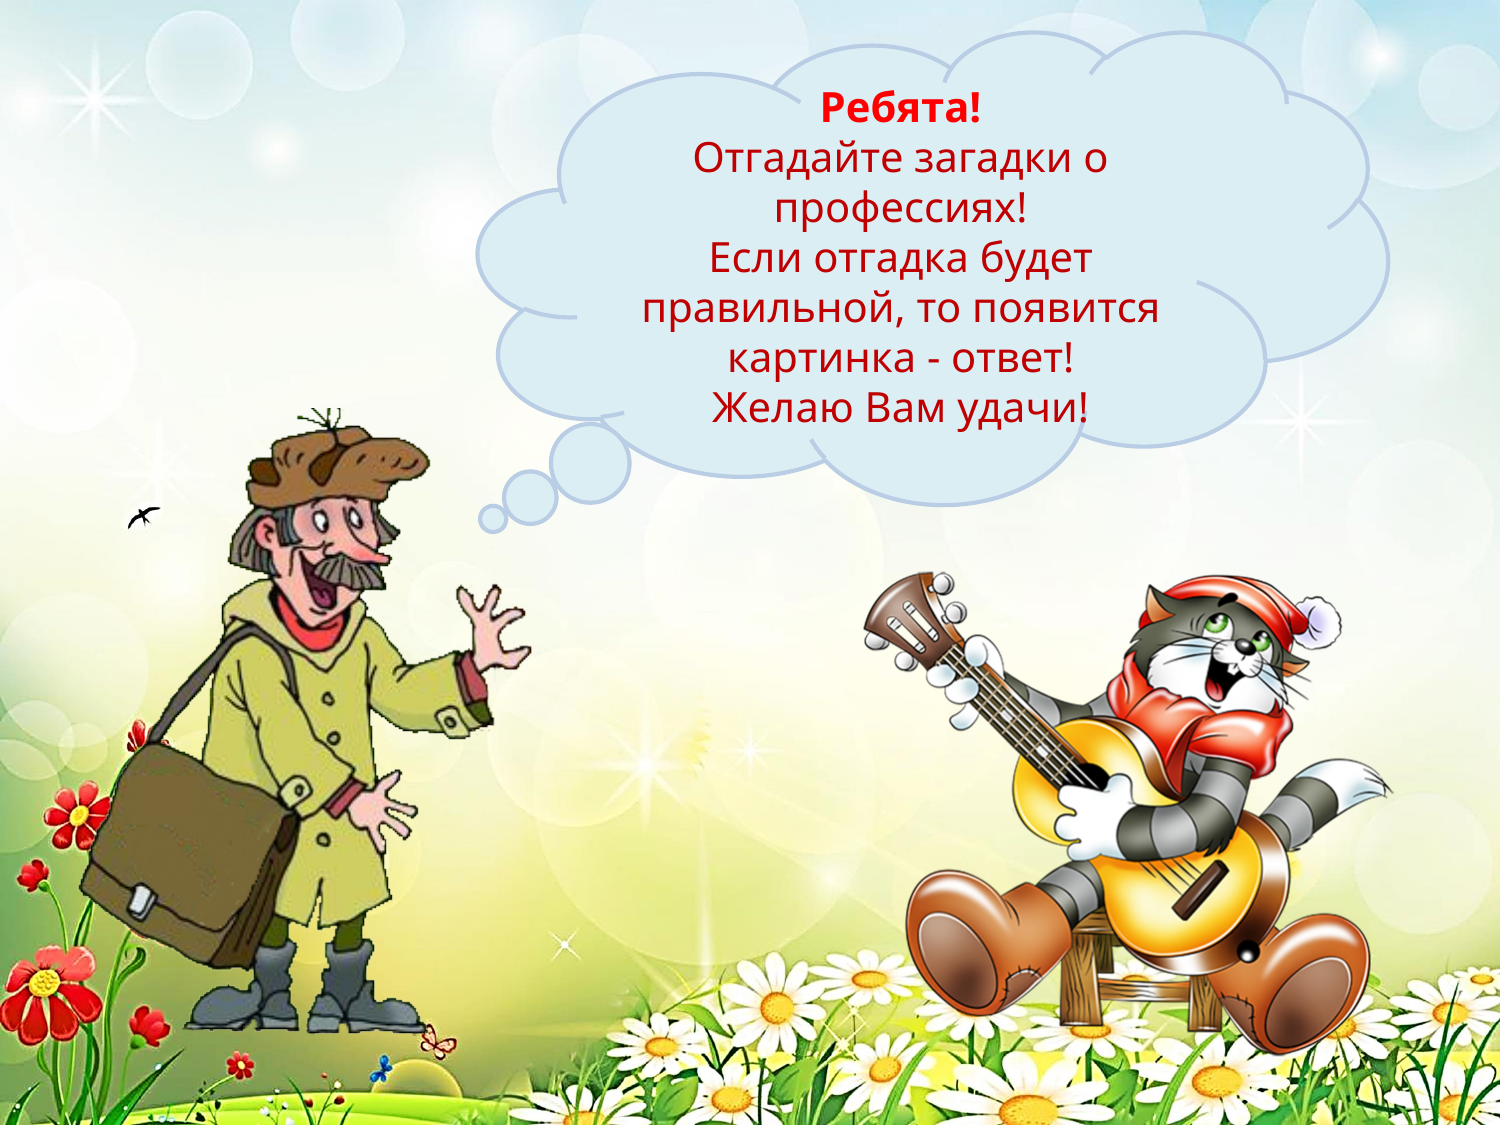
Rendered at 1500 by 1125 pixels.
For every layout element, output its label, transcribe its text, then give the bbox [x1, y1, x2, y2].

picture [0, 0, 1500, 1125]
text_box Ребята! Отгадайте загадки о профессиях! Если отгадка будет правильной, то появится картинка - ответ! Желаю Вам удачи! [475, 30, 1391, 514]
